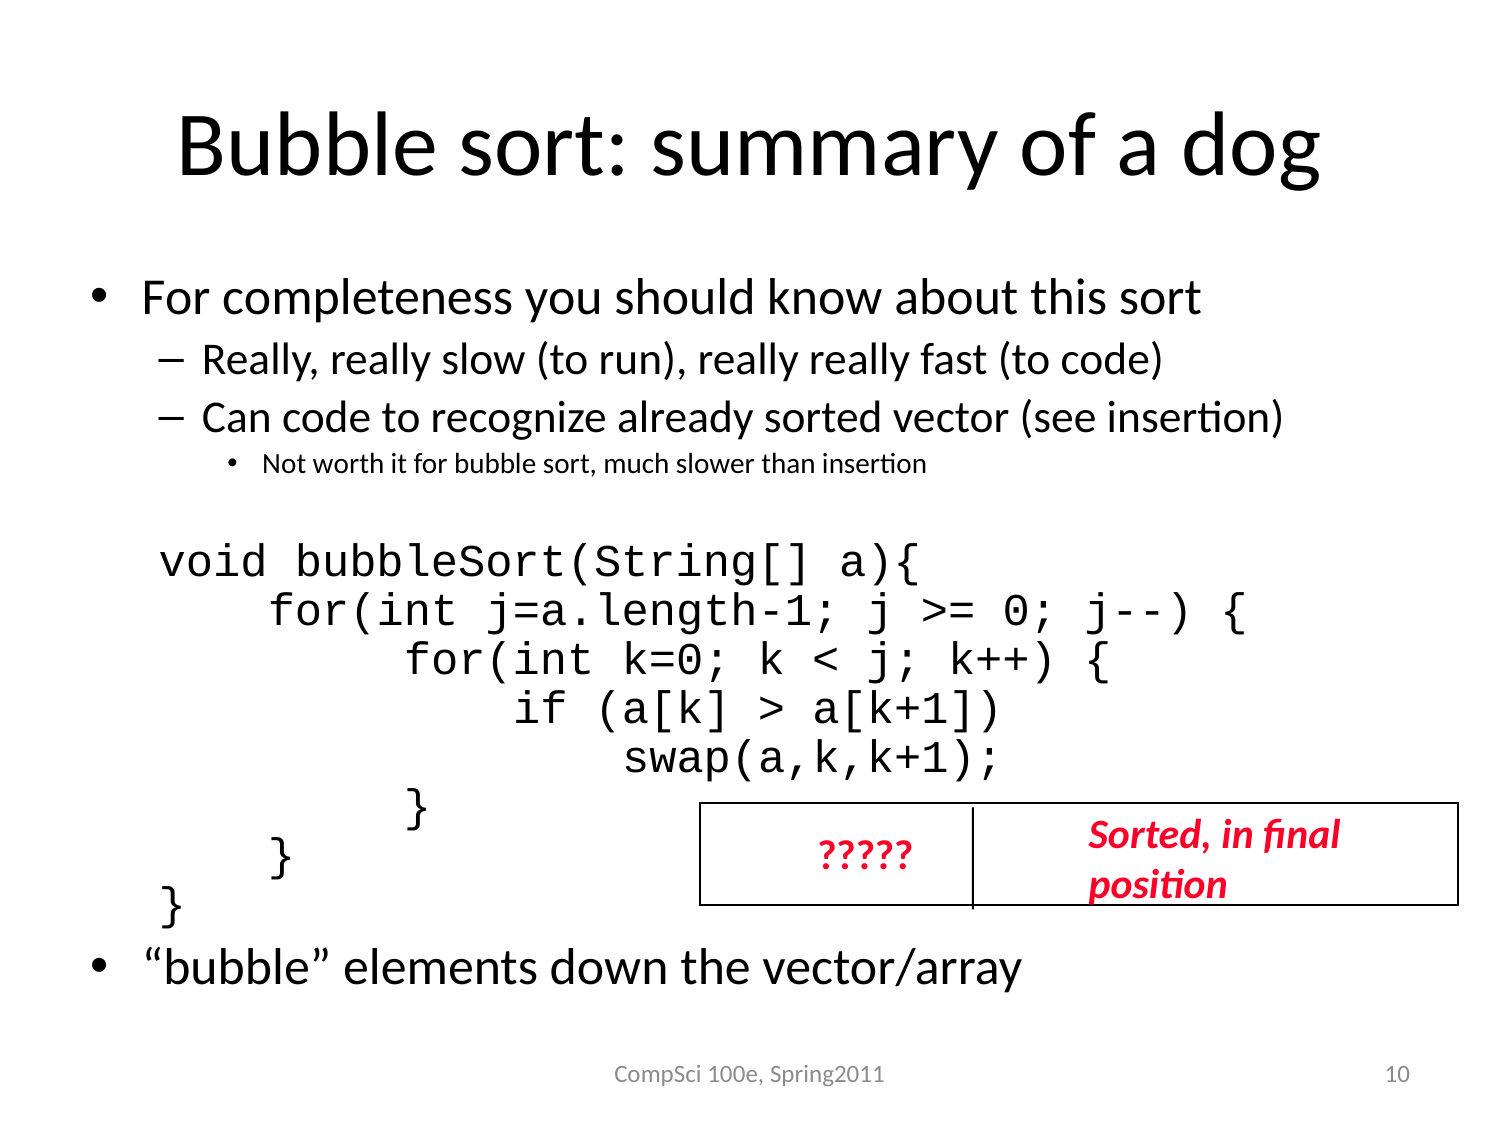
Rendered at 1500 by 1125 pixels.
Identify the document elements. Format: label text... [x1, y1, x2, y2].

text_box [699, 799, 1459, 917]
footer CompSci 100e, Spring2011 [512, 1042, 988, 1103]
title Bubble sort: summary of a dog [75, 45, 1425, 233]
list For completeness you should know about this sort Really, really slow (to run), really really fast (to code) Can code to recognize already sorted vector (see insertion) Not worth it for bubble sort, much slower than insertion void bubbleSort(String[] a){ for(int j=a.length-1; j >= 0; j--) { for(int k=0; k < j; k++) { if (a[k] > a[k+1]) swap(a,k,k+1); } } } “bubble” elements down the vector/array [75, 262, 1425, 1005]
slide_number 10 [1074, 1042, 1425, 1103]
